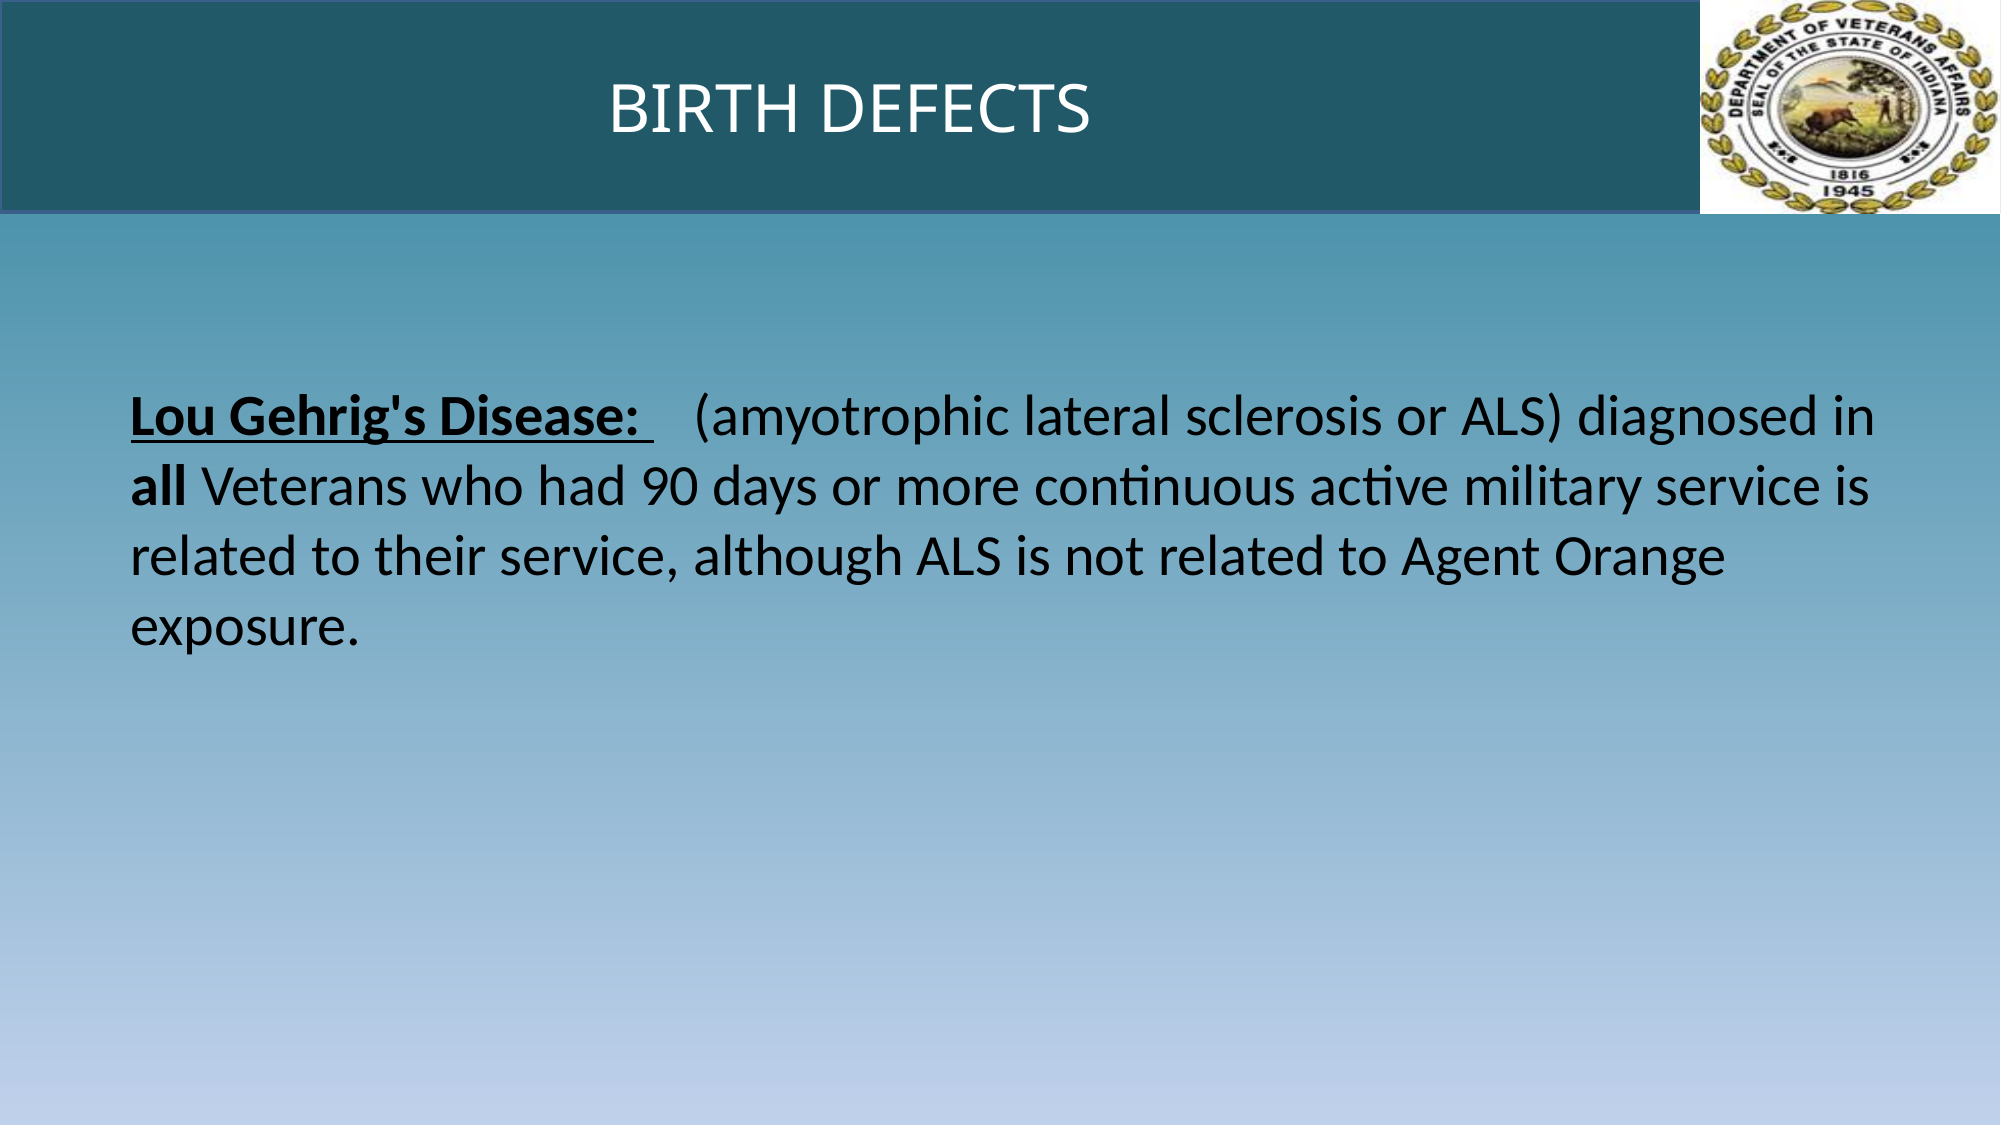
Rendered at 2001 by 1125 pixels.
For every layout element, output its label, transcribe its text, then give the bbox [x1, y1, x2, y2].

title BIRTH DEFECTS [0, 0, 1701, 213]
picture [1700, 0, 2000, 214]
list Lou Gehrig's Disease: (amyotrophic lateral sclerosis or ALS) diagnosed in all Veterans who had 90 days or more continuous active military service is related to their service, although ALS is not related to Agent Orange exposure. [115, 369, 1916, 834]
